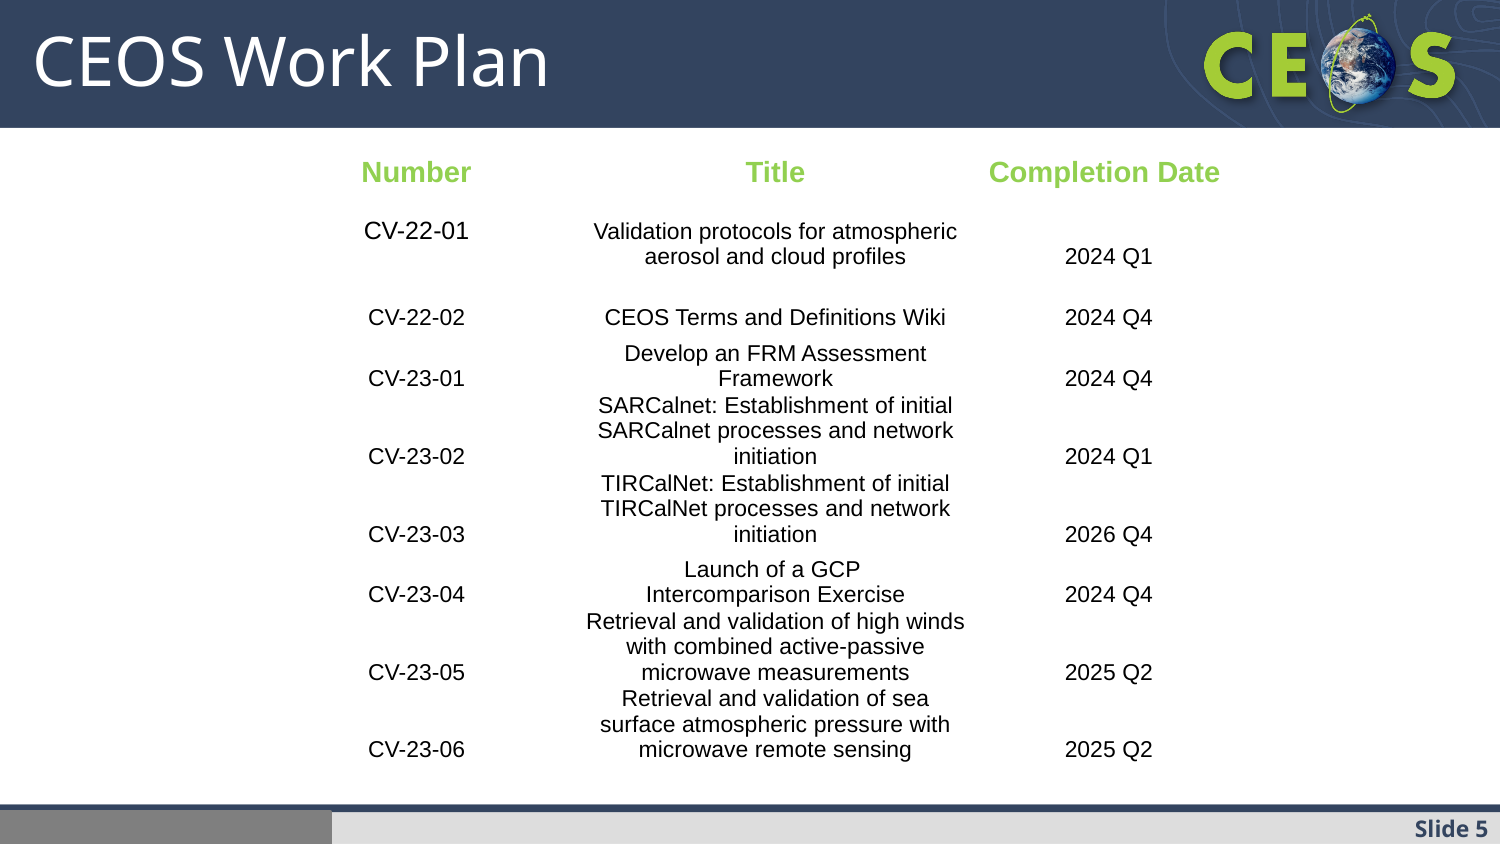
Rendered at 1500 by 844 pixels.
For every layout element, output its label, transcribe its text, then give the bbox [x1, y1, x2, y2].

table_cell 2024 Q4 [968, 547, 1250, 608]
table_cell TIRCalNet: Establishment of initial TIRCalNet processes and network initiation [583, 469, 968, 547]
table_cell 2024 Q4 [968, 270, 1250, 331]
picture [1204, 13, 1455, 113]
table_cell CV-23-03 [250, 469, 583, 547]
text_box [0, 812, 331, 844]
table_cell CV-23-04 [250, 547, 583, 608]
table_cell Launch of a GCP Intercomparison Exercise [583, 547, 968, 608]
table_cell 2025 Q2 [968, 685, 1250, 763]
table_cell 2025 Q2 [968, 608, 1250, 685]
table_cell CV-23-06 [250, 685, 583, 763]
table_header Number [250, 148, 583, 209]
table_cell 2024 Q1 [968, 391, 1250, 469]
table_cell 2024 Q1 [968, 209, 1250, 270]
table_cell CEOS Terms and Definitions Wiki [583, 270, 968, 331]
table_cell 2024 Q4 [968, 331, 1250, 391]
table_cell Retrieval and validation of high winds with combined active-passive microwave measurements [583, 608, 968, 685]
table_cell CV-23-02 [250, 391, 583, 469]
table_cell CV-22-01 [250, 209, 583, 270]
table_cell CV-23-01 [250, 331, 583, 391]
table_cell Validation protocols for atmospheric aerosol and cloud profiles [583, 209, 968, 270]
table_cell CV-22-02 [250, 270, 583, 331]
table_cell CV-23-05 [250, 608, 583, 685]
table_header Title [583, 148, 968, 209]
table_cell SARCalnet: Establishment of initial SARCalnet processes and network initiation [583, 391, 968, 469]
table_cell Develop an FRM Assessment Framework [583, 331, 968, 391]
table_cell 2026 Q4 [968, 469, 1250, 547]
table_header Completion Date [968, 148, 1250, 209]
title CEOS Work Plan [21, 21, 1177, 118]
table_cell Retrieval and validation of sea surface atmospheric pressure with microwave remote sensing [583, 685, 968, 763]
